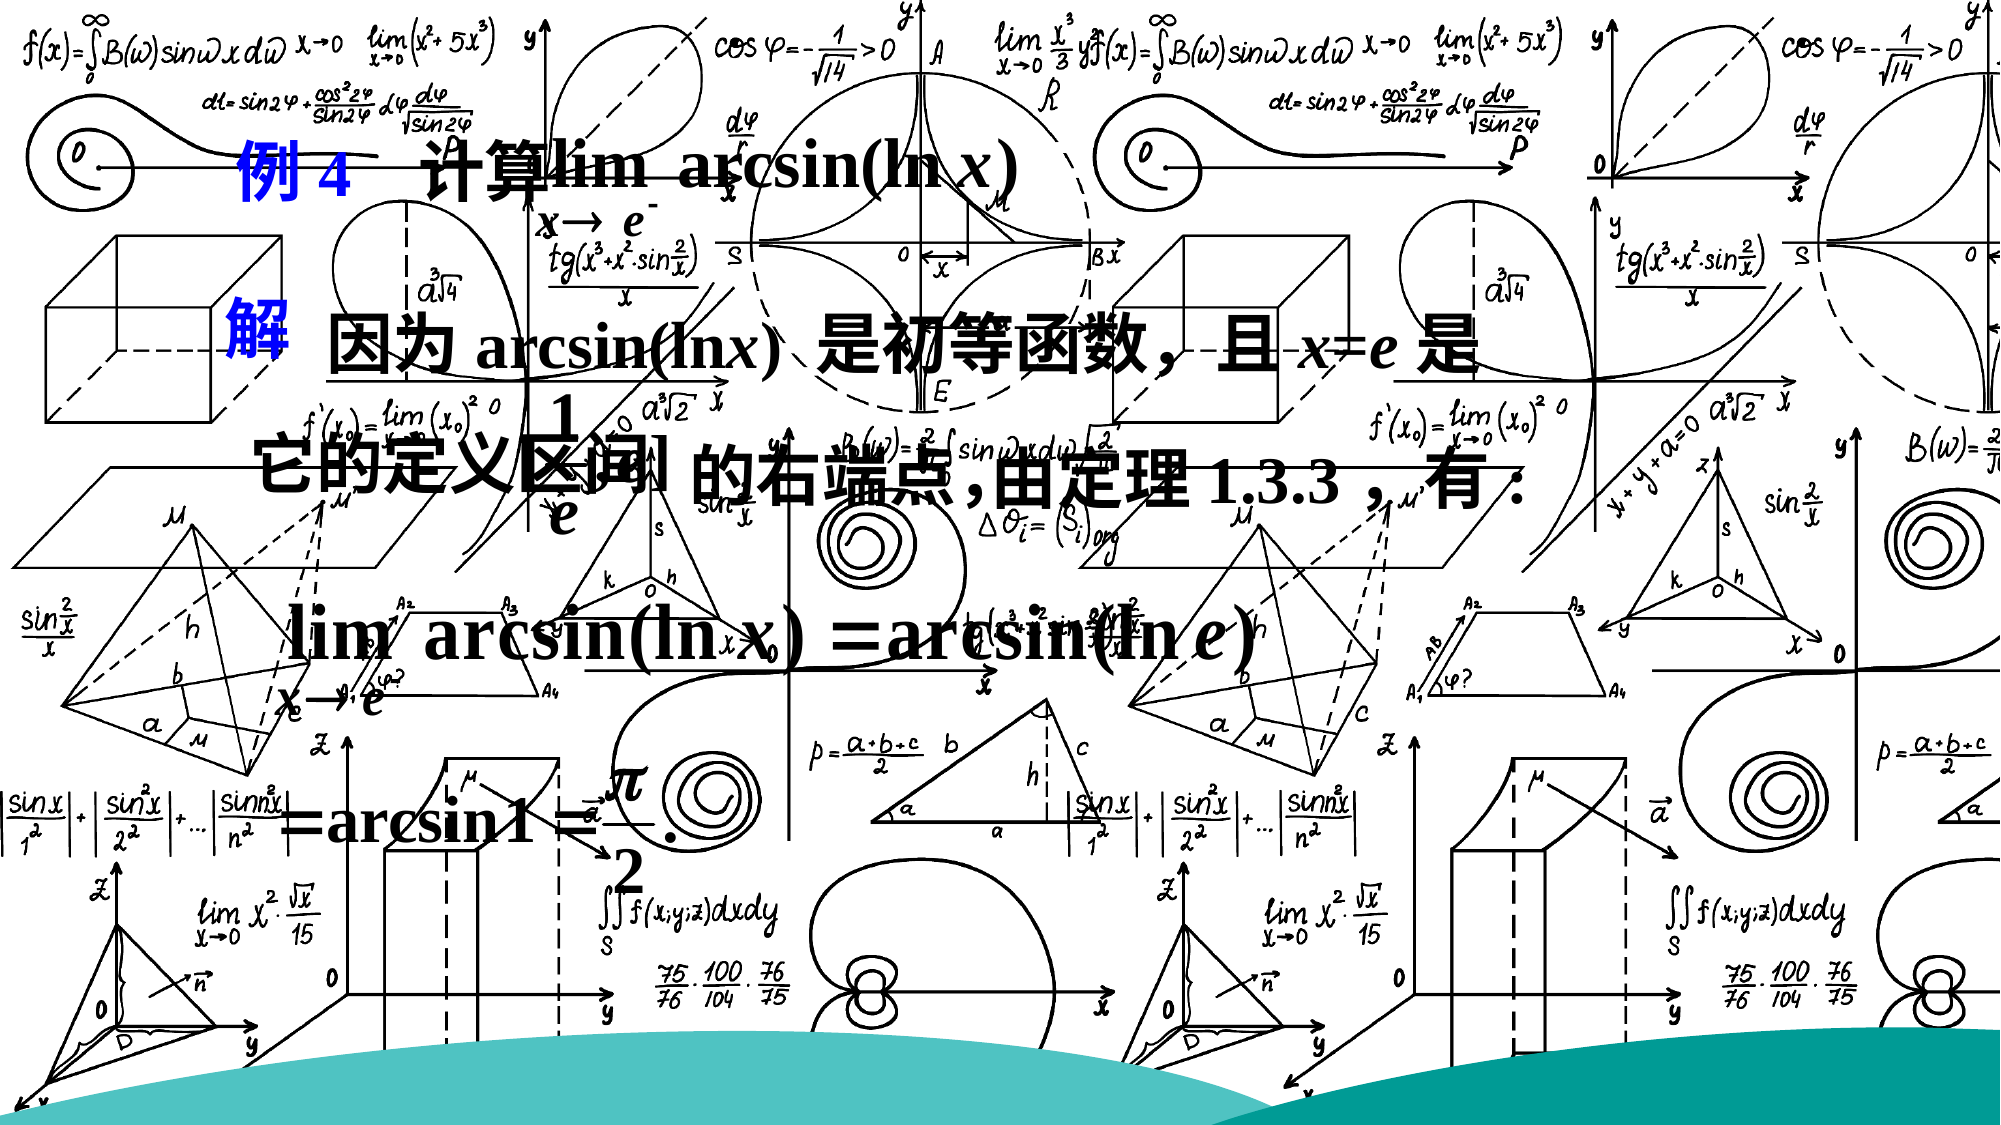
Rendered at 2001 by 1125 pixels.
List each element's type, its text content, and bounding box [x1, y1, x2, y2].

text_box 的右端点， [674, 385, 1038, 521]
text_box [271, 742, 681, 899]
text_box 由定理1.3.3，有: [975, 429, 1544, 525]
picture [0, 0, 2000, 1115]
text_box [259, 579, 1272, 730]
text_box 因为arcsin(lnx) 是初等函数，且x=e是它的定义区间 [234, 254, 1560, 510]
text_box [521, 116, 1032, 263]
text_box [522, 379, 671, 543]
text_box 解 [209, 279, 410, 375]
text_box 例4 计算 [220, 122, 521, 218]
